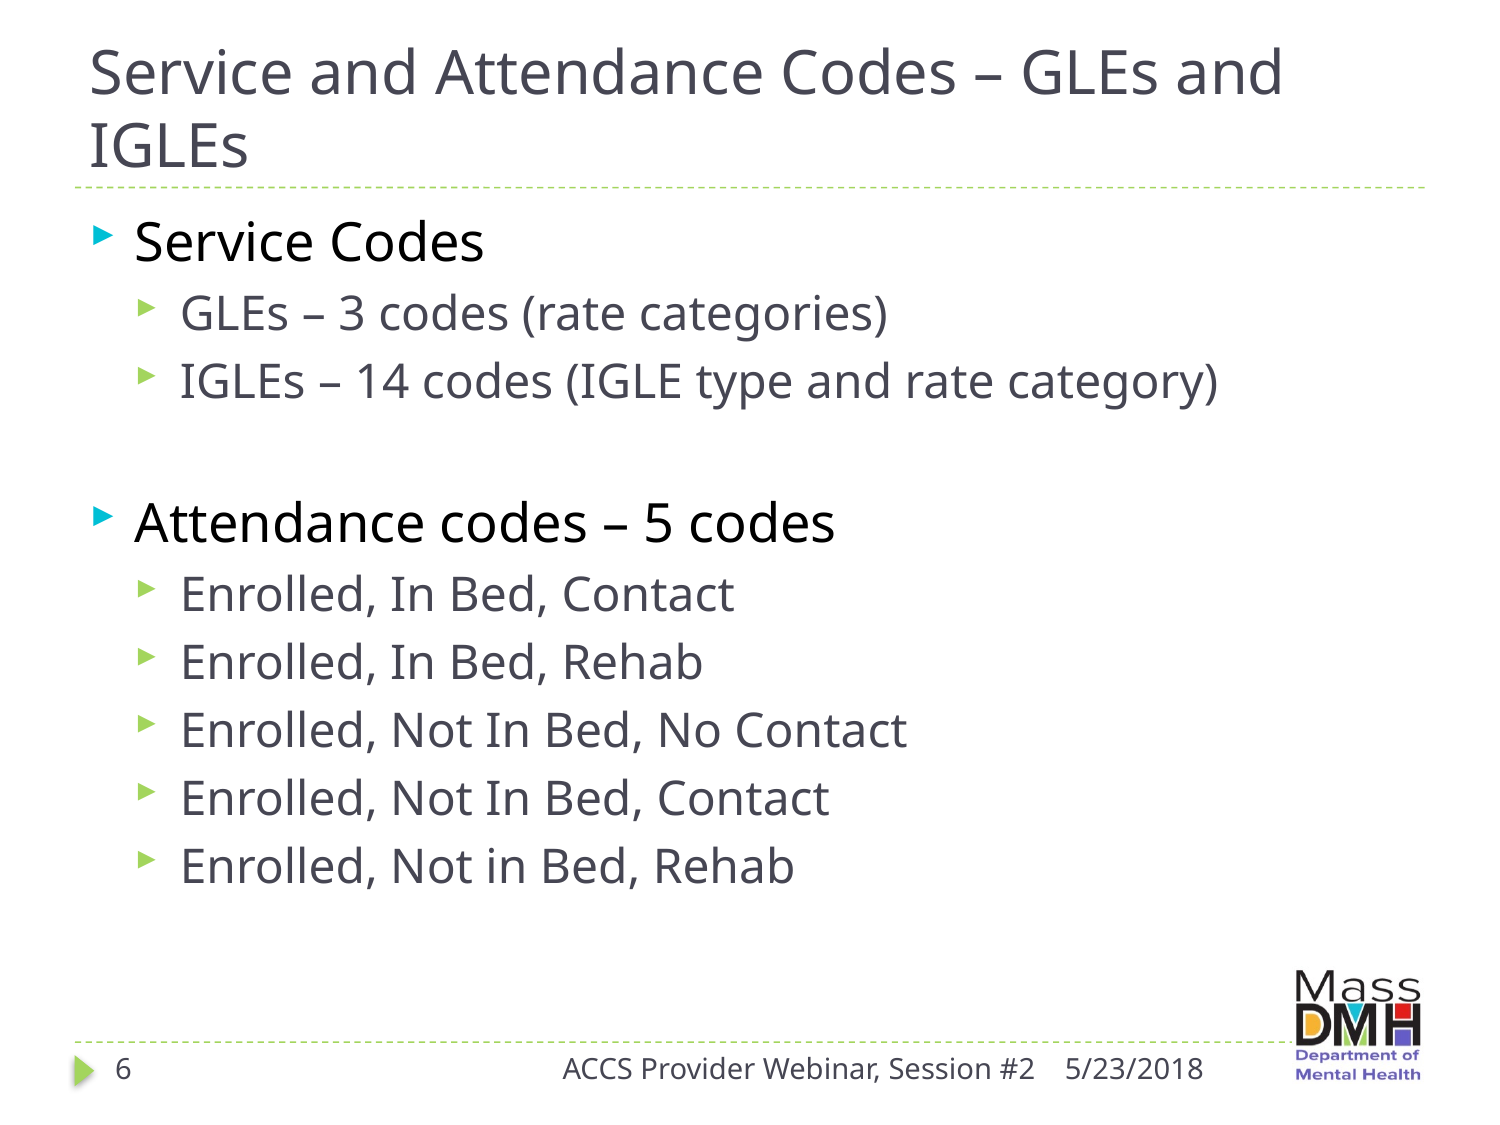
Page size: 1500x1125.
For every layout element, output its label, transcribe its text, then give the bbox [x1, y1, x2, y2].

slide_number 6 [100, 1042, 426, 1103]
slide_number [1051, 1042, 1426, 1103]
footer ACCS Provider Webinar, Session #2 [475, 1042, 1051, 1103]
title Service and Attendance Codes – GLEs and IGLEs [75, 24, 1425, 188]
picture [1292, 1010, 1425, 1042]
list Service Codes GLEs – 3 codes (rate categories) IGLEs – 14 codes (IGLE type and rate category) Attendance codes – 5 codes Enrolled, In Bed, Contact Enrolled, In Bed, Rehab Enrolled, Not In Bed, No Contact Enrolled, Not In Bed, Contact Enrolled, Not in Bed, Rehab [75, 200, 1425, 1010]
